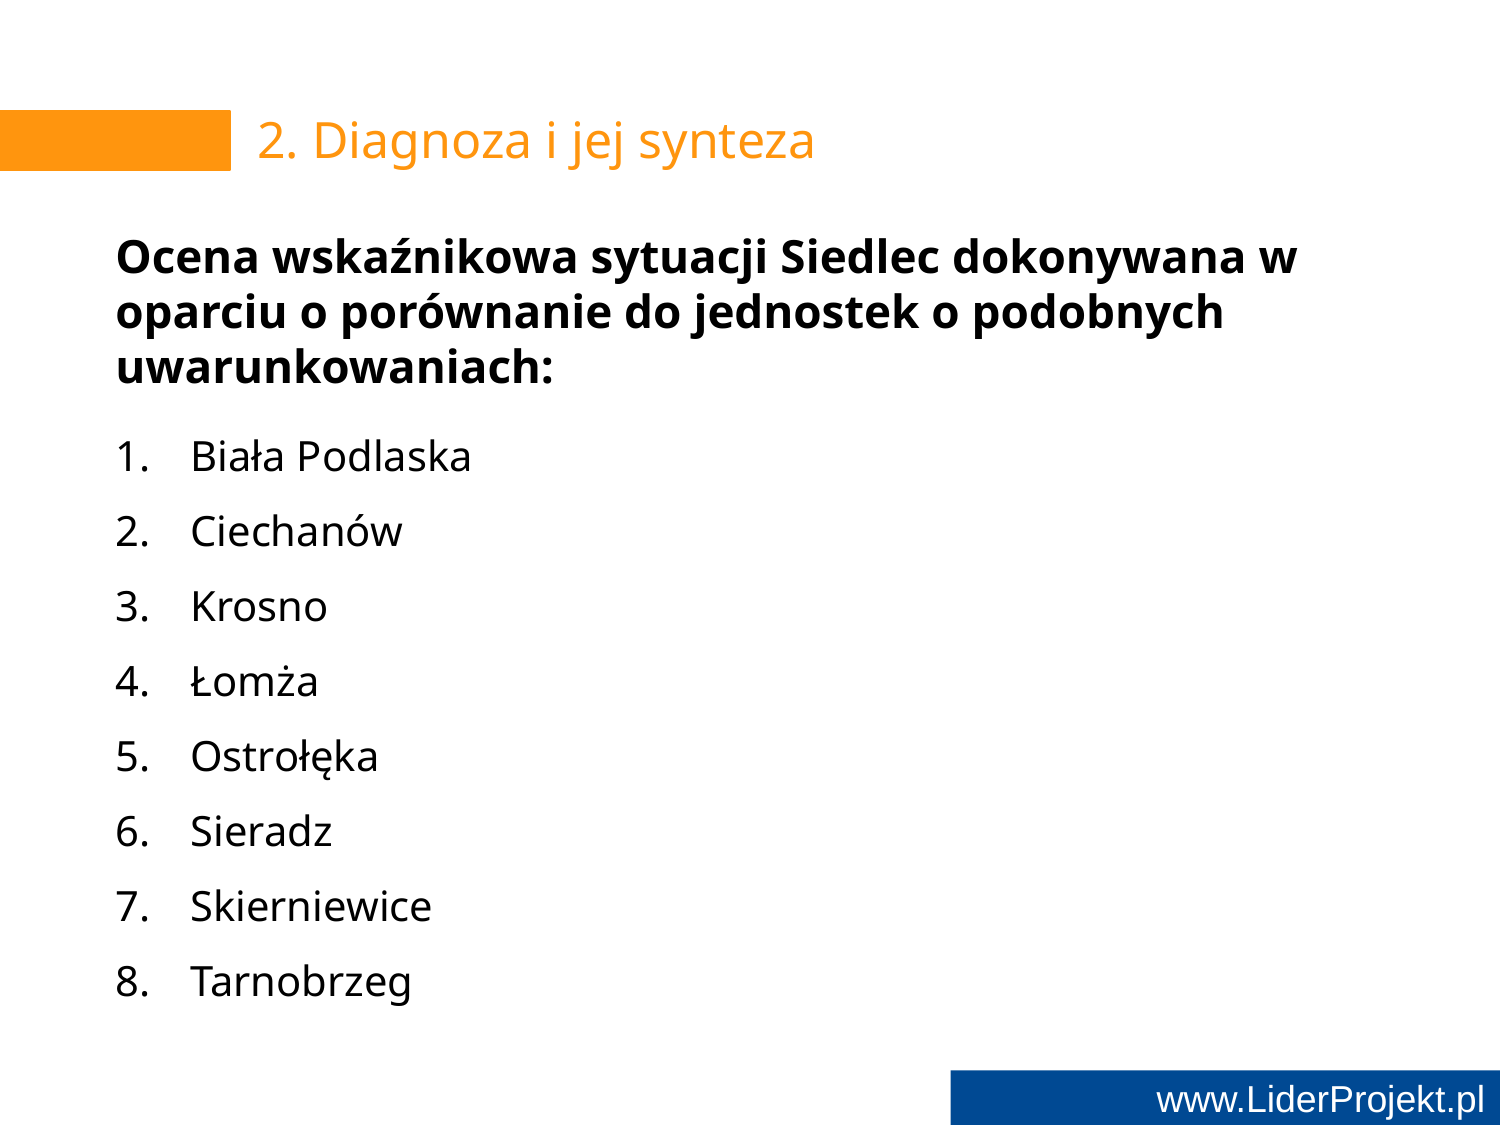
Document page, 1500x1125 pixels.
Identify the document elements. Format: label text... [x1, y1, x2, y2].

list Ocena wskaźnikowa sytuacji Siedlec dokonywana w oparciu o porównanie do jednostek o podobnych uwarunkowaniach: Biała Podlaska Ciechanów Krosno Łomża Ostrołęka Sieradz Skierniewice Tarnobrzeg [100, 219, 1459, 363]
title 2. Diagnoza i jej synteza [241, 44, 1426, 219]
